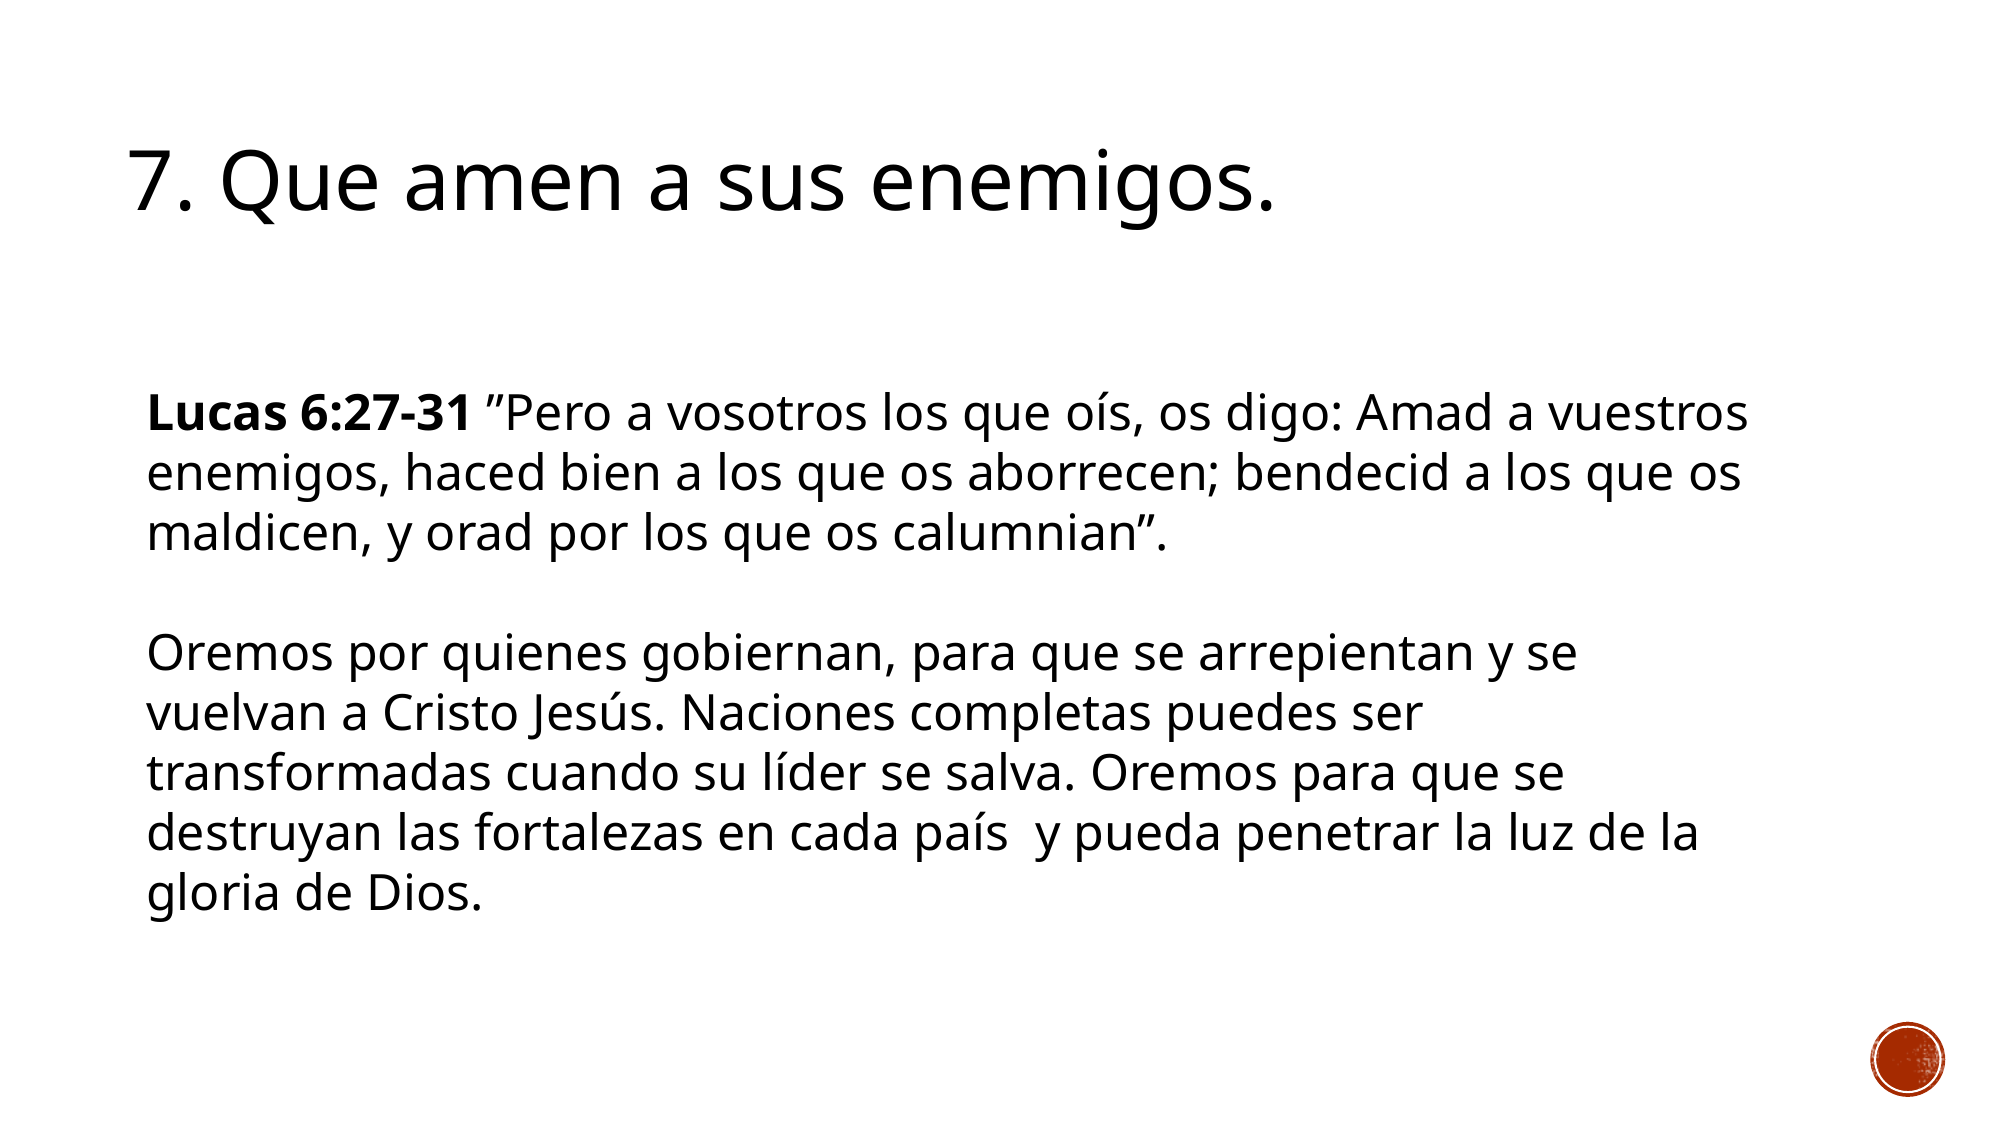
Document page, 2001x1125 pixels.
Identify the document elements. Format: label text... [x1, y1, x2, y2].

text_box 7. Que amen a sus enemigos. [112, 120, 1294, 235]
text_box Lucas 6:27-31 ”Pero a vosotros los que oís, os digo: Amad a vuestros enemigos, haced bien a los que os aborrecen; bendecid a los que os maldicen, y orad por los que os calumnian”. Oremos por quienes gobiernan, para que se arrepientan y se vuelvan a Cristo Jesús. Naciones completas puedes ser transformadas cuando su líder se salva. Oremos para que se destruyan las fortalezas en cada país y pueda penetrar la luz de la gloria de Dios. [131, 373, 1776, 928]
